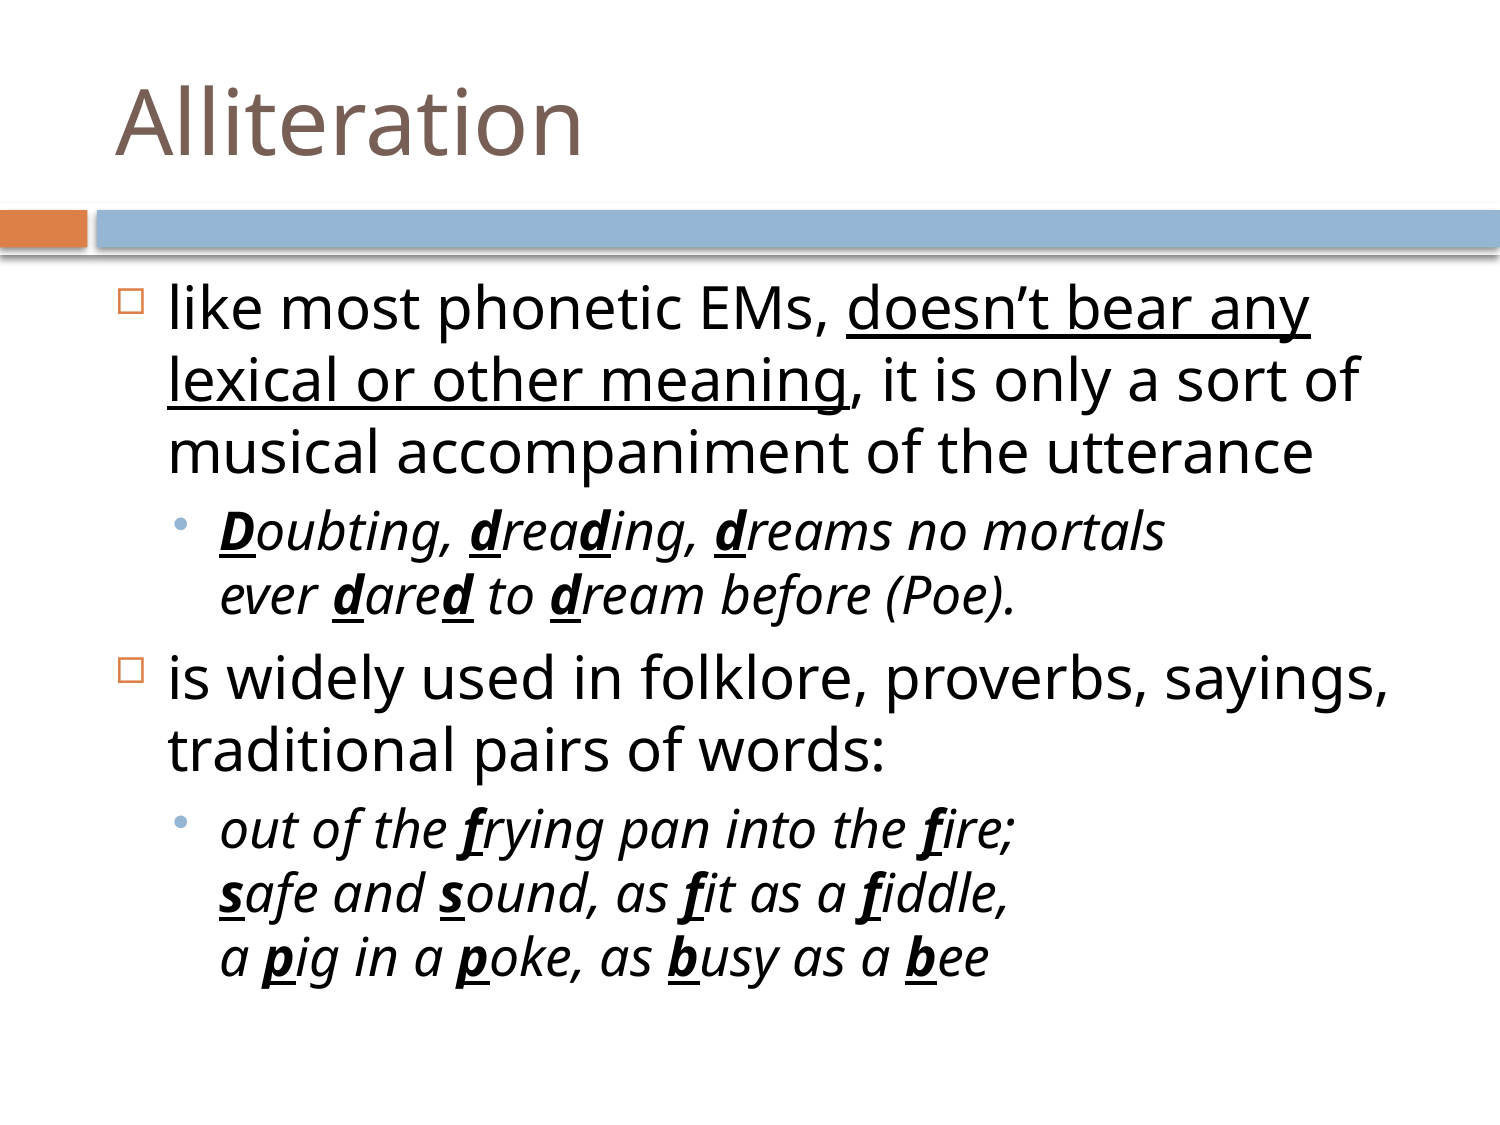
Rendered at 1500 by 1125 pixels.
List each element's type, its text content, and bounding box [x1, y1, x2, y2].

list like most phonetic EMs, doesn’t bear any lexical or other meaning, it is only a sort of musical accompaniment of the utterance Doubting, dreading, dreams no mortals ever dared to dream before (Poe). is widely used in folklore, proverbs, sayings, traditional pairs of words: out of the frying pan into the fire; safe and sound, as fit as a fiddle, a pig in a poke, as busy as a bee [100, 262, 1438, 1000]
title Alliteration [100, 37, 1438, 200]
